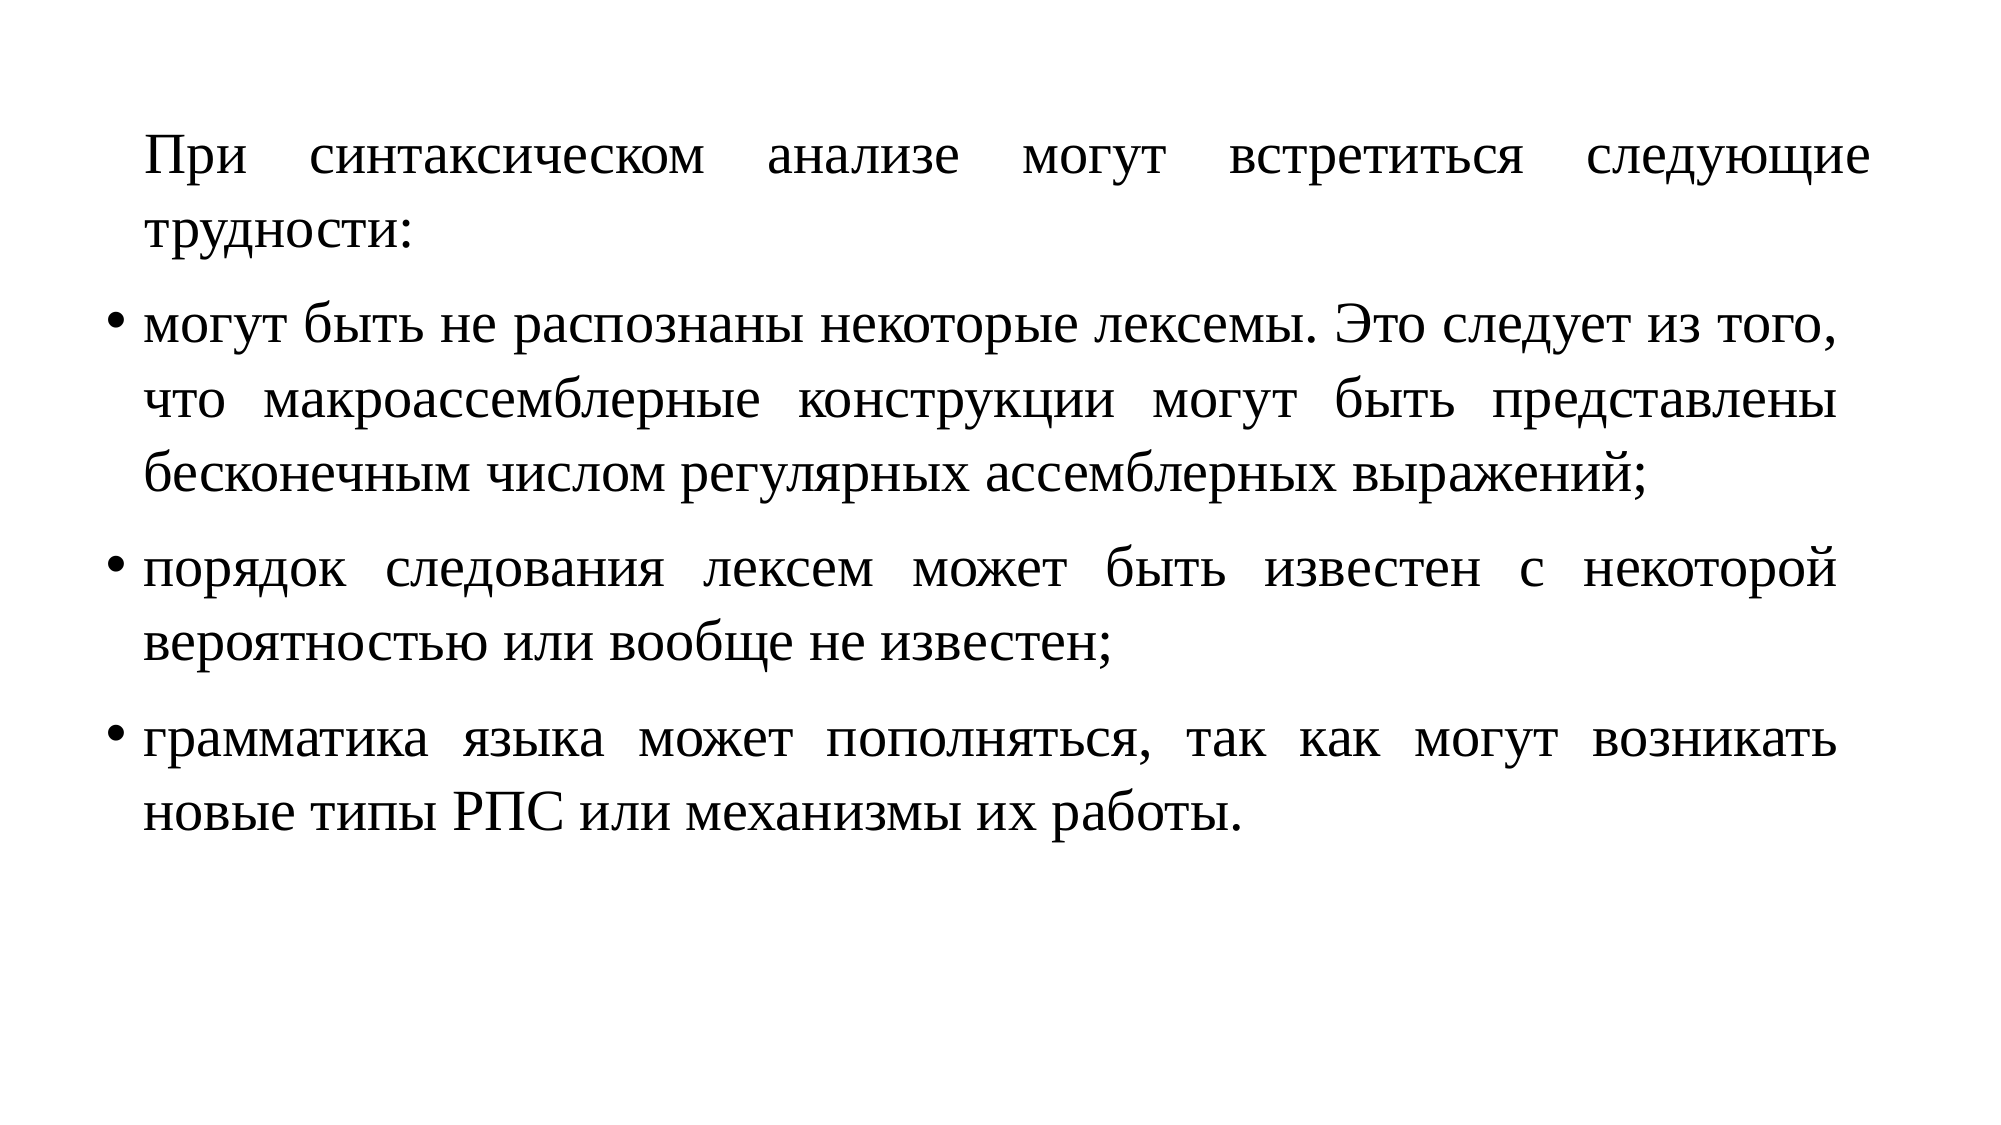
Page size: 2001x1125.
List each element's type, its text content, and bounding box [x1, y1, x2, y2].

list При синтаксическом анализе могут встретиться следующие трудности: могут быть не распознаны некоторые лексемы. Это следует из того, что макроассемблерные конструкции могут быть представлены бесконечным числом регулярных ассемблерных выражений; порядок следования лексем может быть известен с некоторой вероятностью или вообще не известен; грамматика языка может пополняться, так как могут возникать новые типы РПС или механизмы их работы. [90, 103, 1887, 1044]
